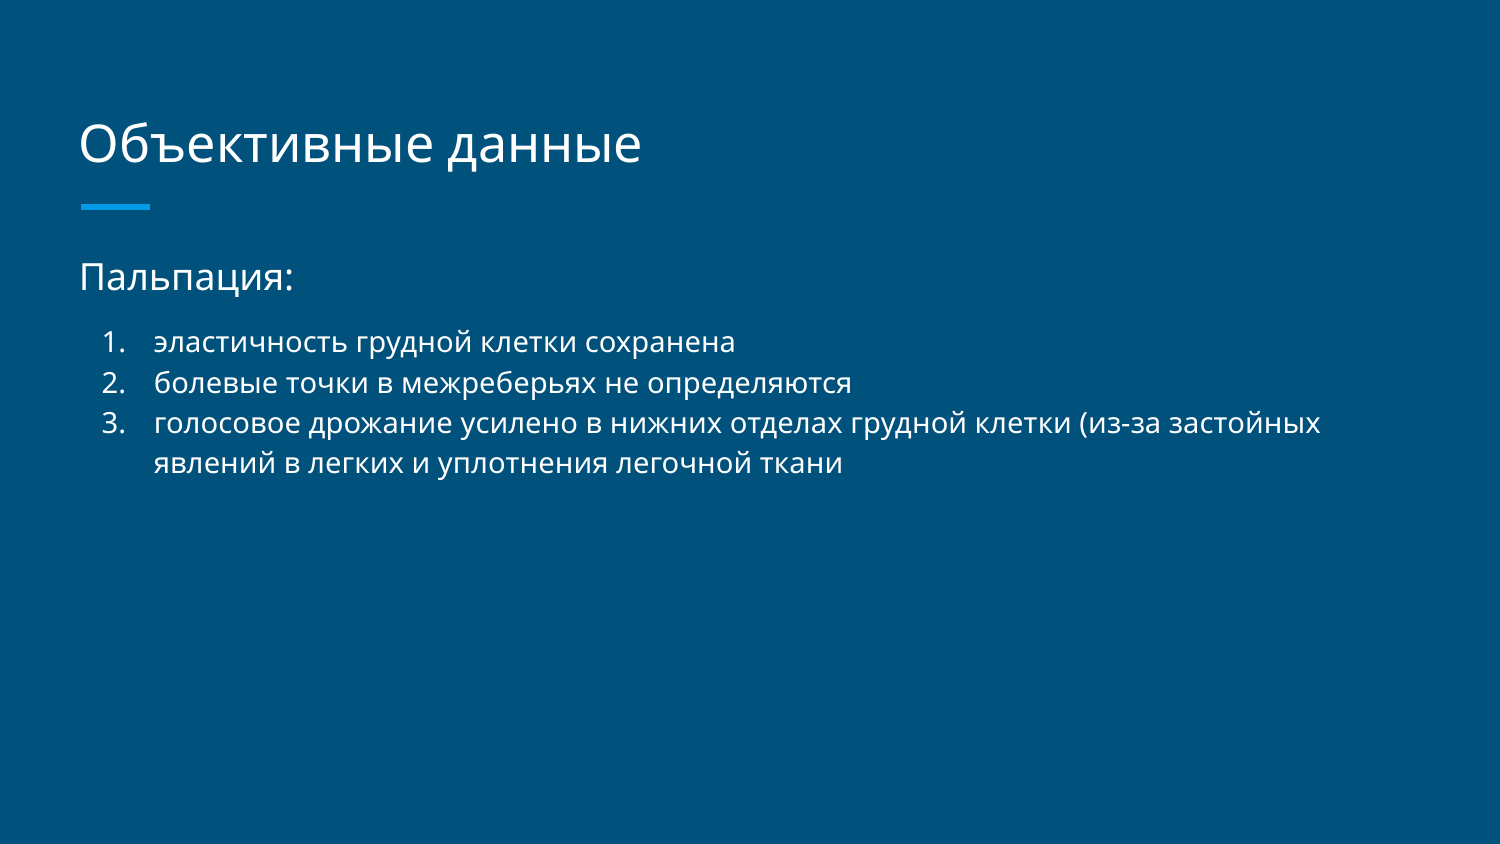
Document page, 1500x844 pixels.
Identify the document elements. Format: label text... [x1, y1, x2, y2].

title Объективные данные [63, 75, 1437, 188]
list Пальпация: эластичность грудной клетки сохранена болевые точки в межреберьях не определяются голосовое дрожание усилено в нижних отделах грудной клетки (из-за застойных явлений в легких и уплотнения легочной ткани [63, 230, 1437, 750]
